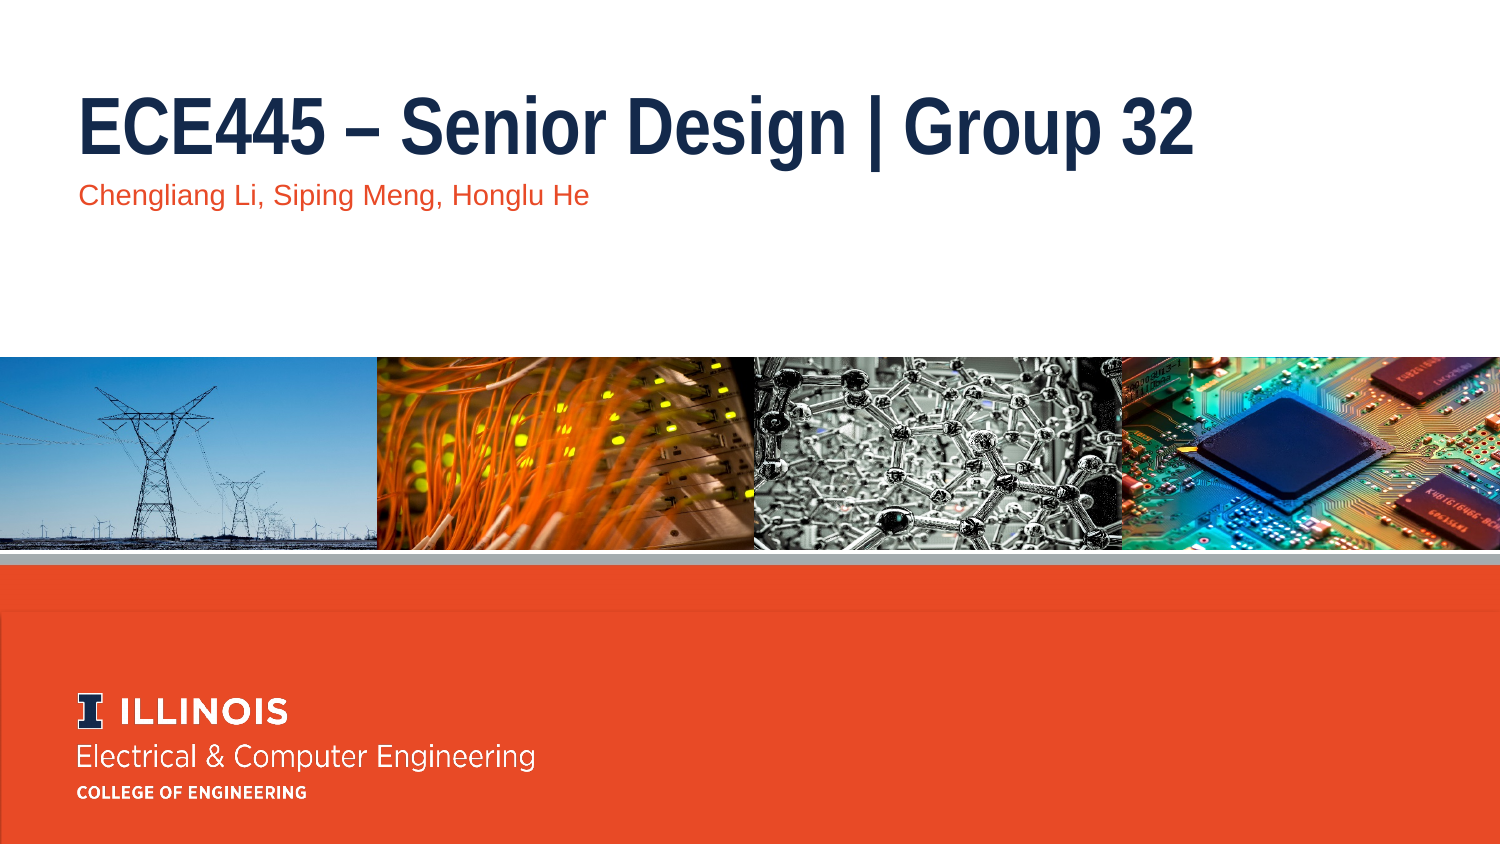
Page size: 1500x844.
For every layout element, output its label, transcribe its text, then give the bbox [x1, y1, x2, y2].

list ECE445 – Senior Design | Group 32 [66, 67, 1449, 148]
picture [0, 357, 1500, 550]
picture [77, 693, 534, 799]
picture [0, 554, 1500, 844]
list Chengliang Li, Siping Meng, Honglu He [66, 170, 1449, 206]
